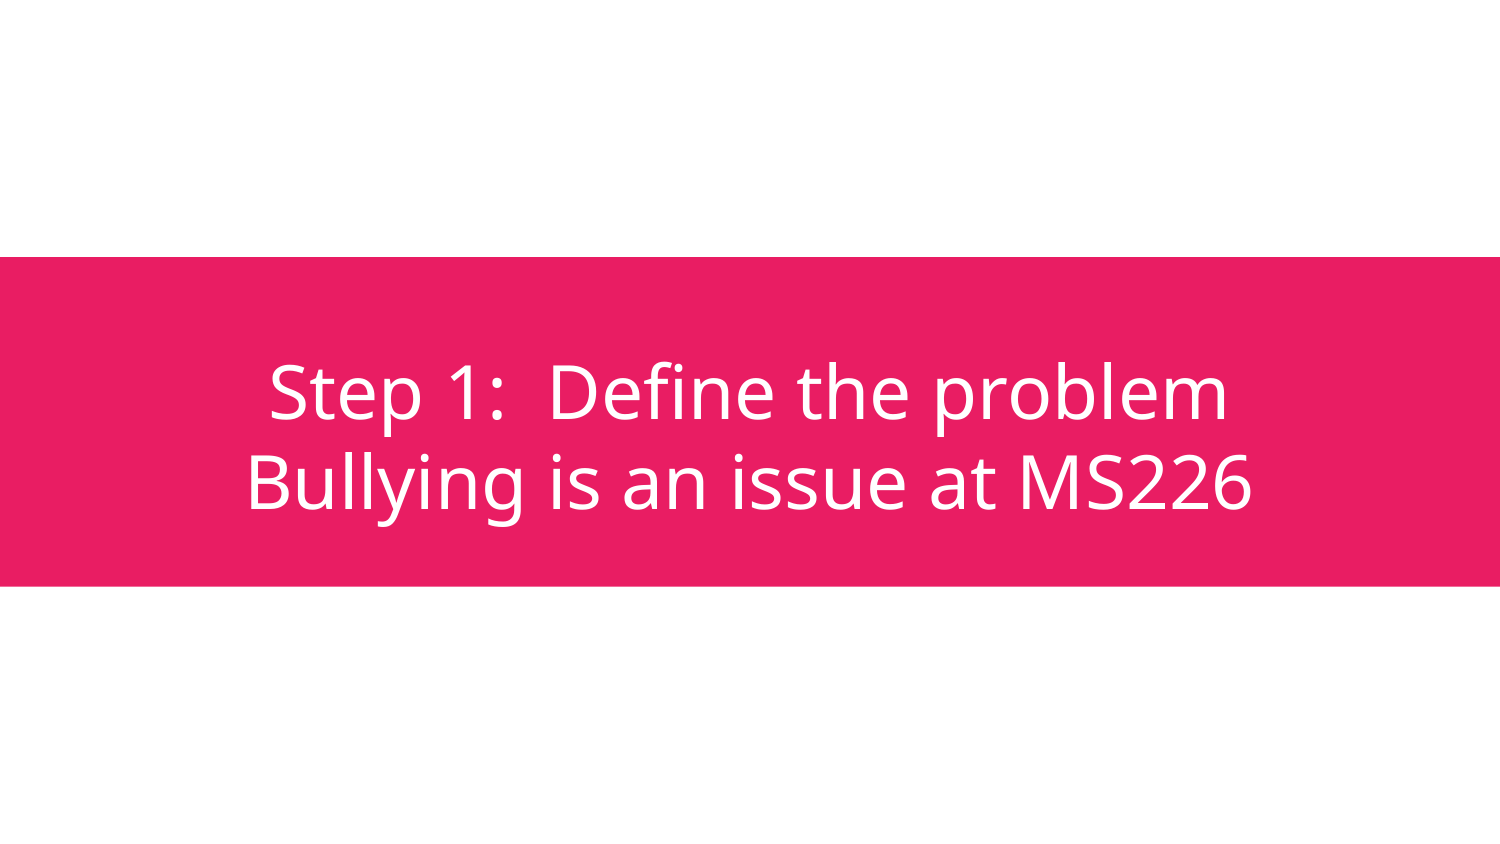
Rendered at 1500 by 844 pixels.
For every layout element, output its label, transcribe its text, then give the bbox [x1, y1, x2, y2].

title Step 1: Define the problem Bullying is an issue at MS226 [70, 309, 1430, 559]
